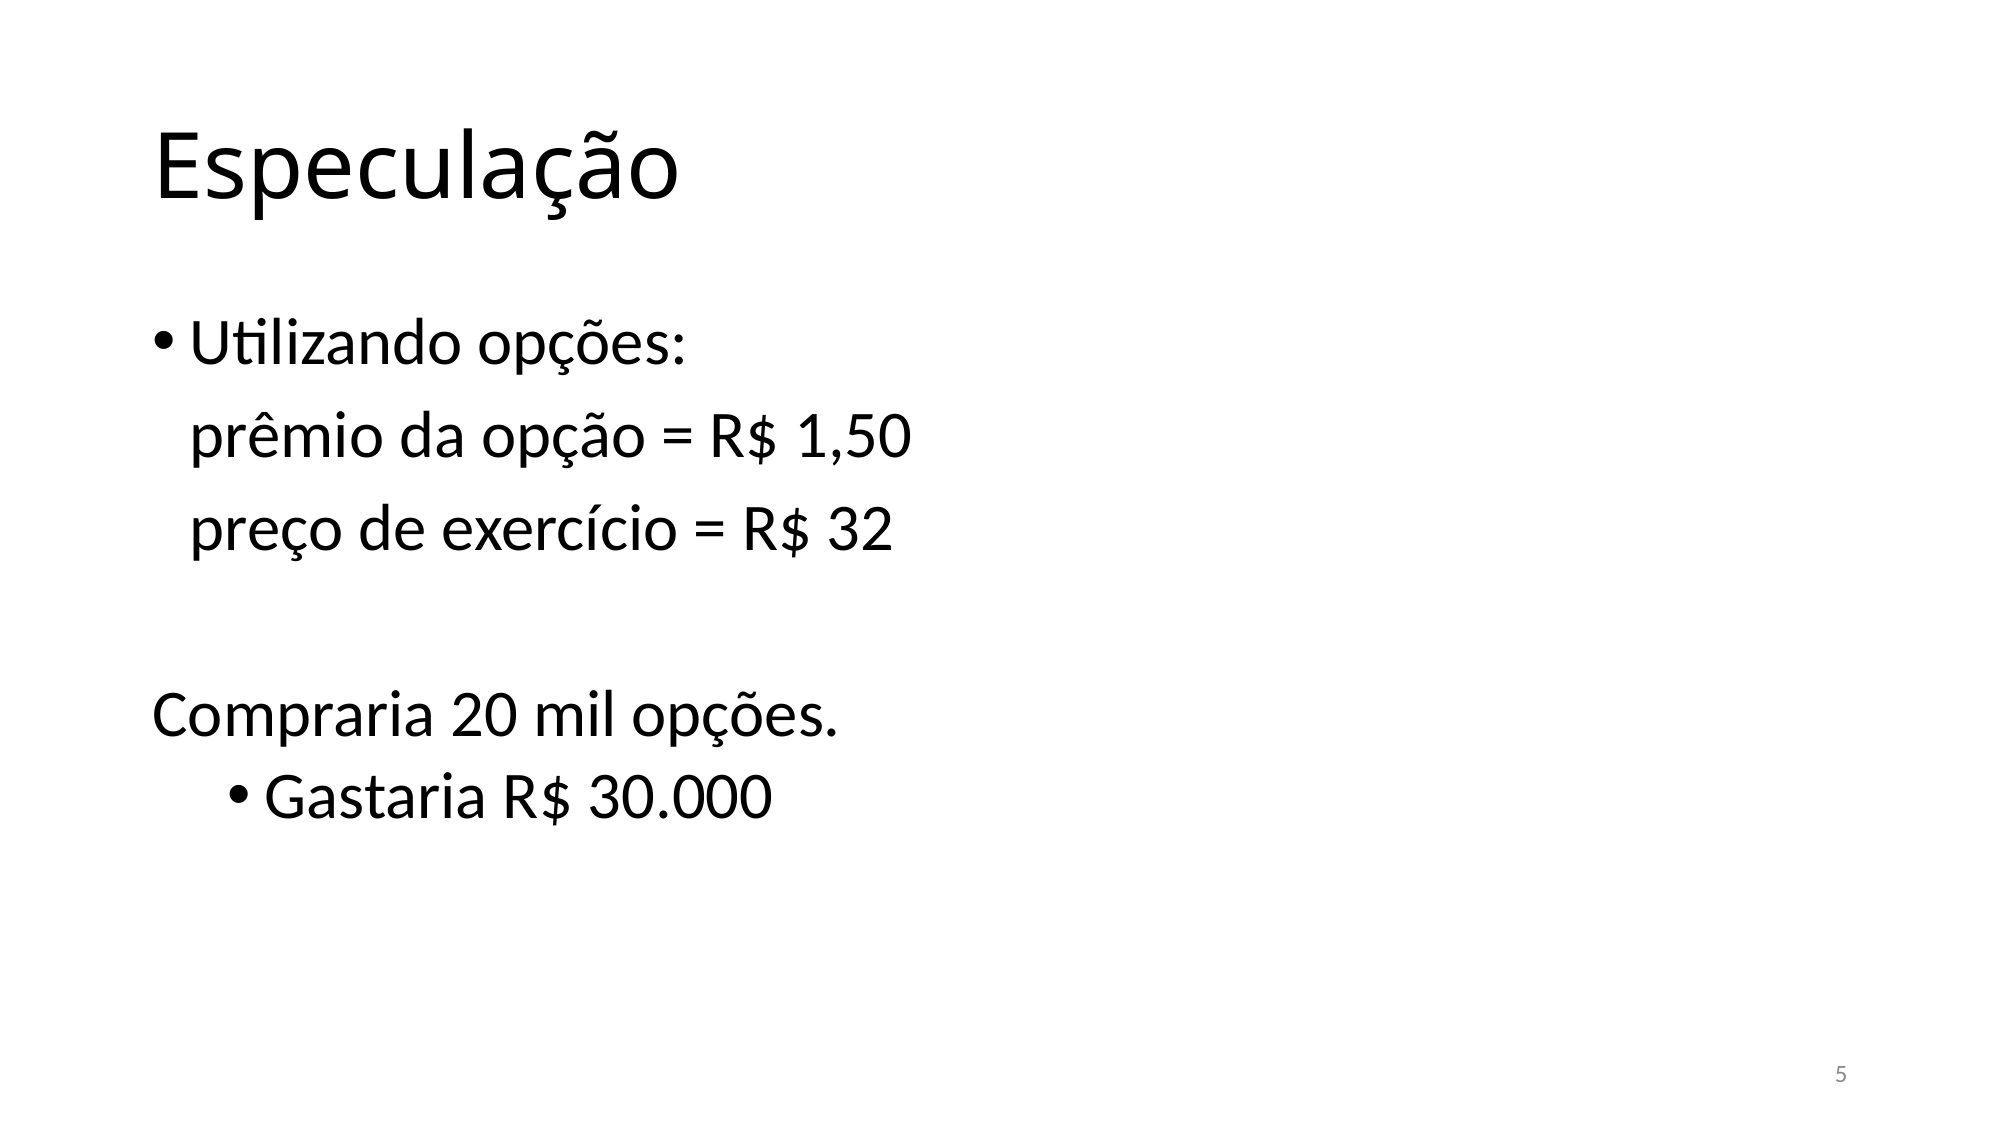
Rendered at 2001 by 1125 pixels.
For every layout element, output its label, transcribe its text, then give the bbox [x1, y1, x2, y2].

title Especulação [137, 59, 1863, 278]
slide_number 5 [1412, 1042, 1863, 1103]
list Utilizando opções: prêmio da opção = R$ 1,50 preço de exercício = R$ 32 Compraria 20 mil opções. Gastaria R$ 30.000 [137, 299, 1863, 1014]
